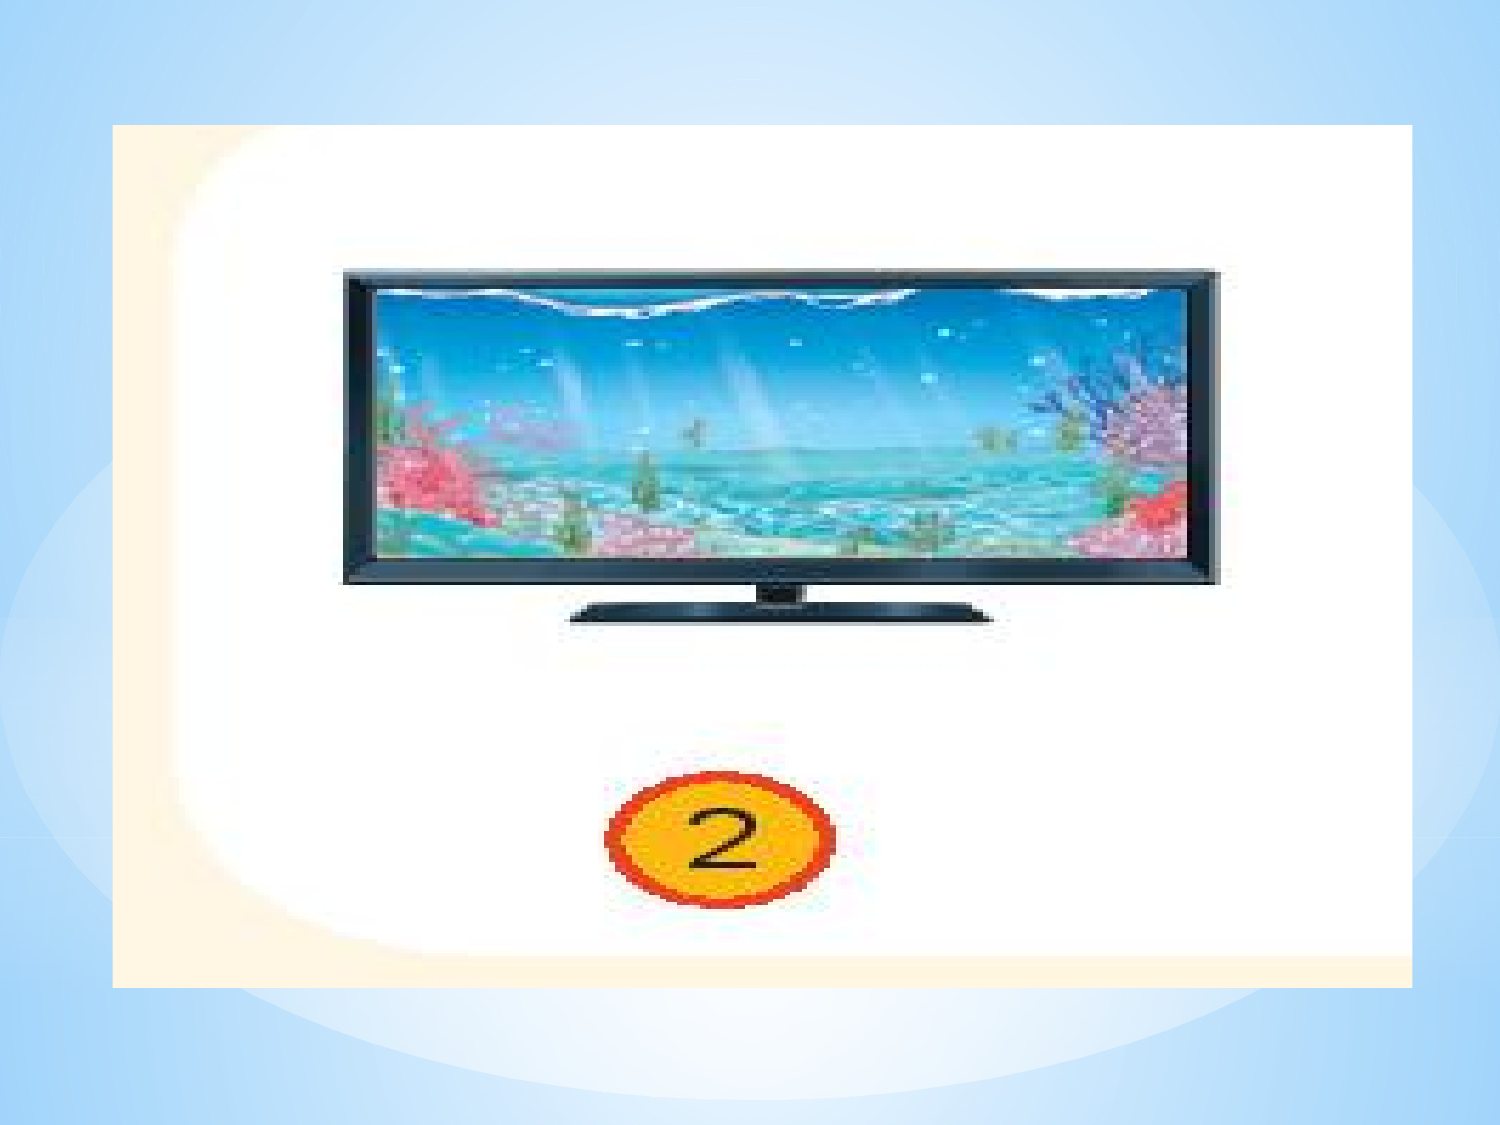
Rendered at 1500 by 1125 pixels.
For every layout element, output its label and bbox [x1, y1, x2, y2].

picture [112, 124, 1413, 988]
